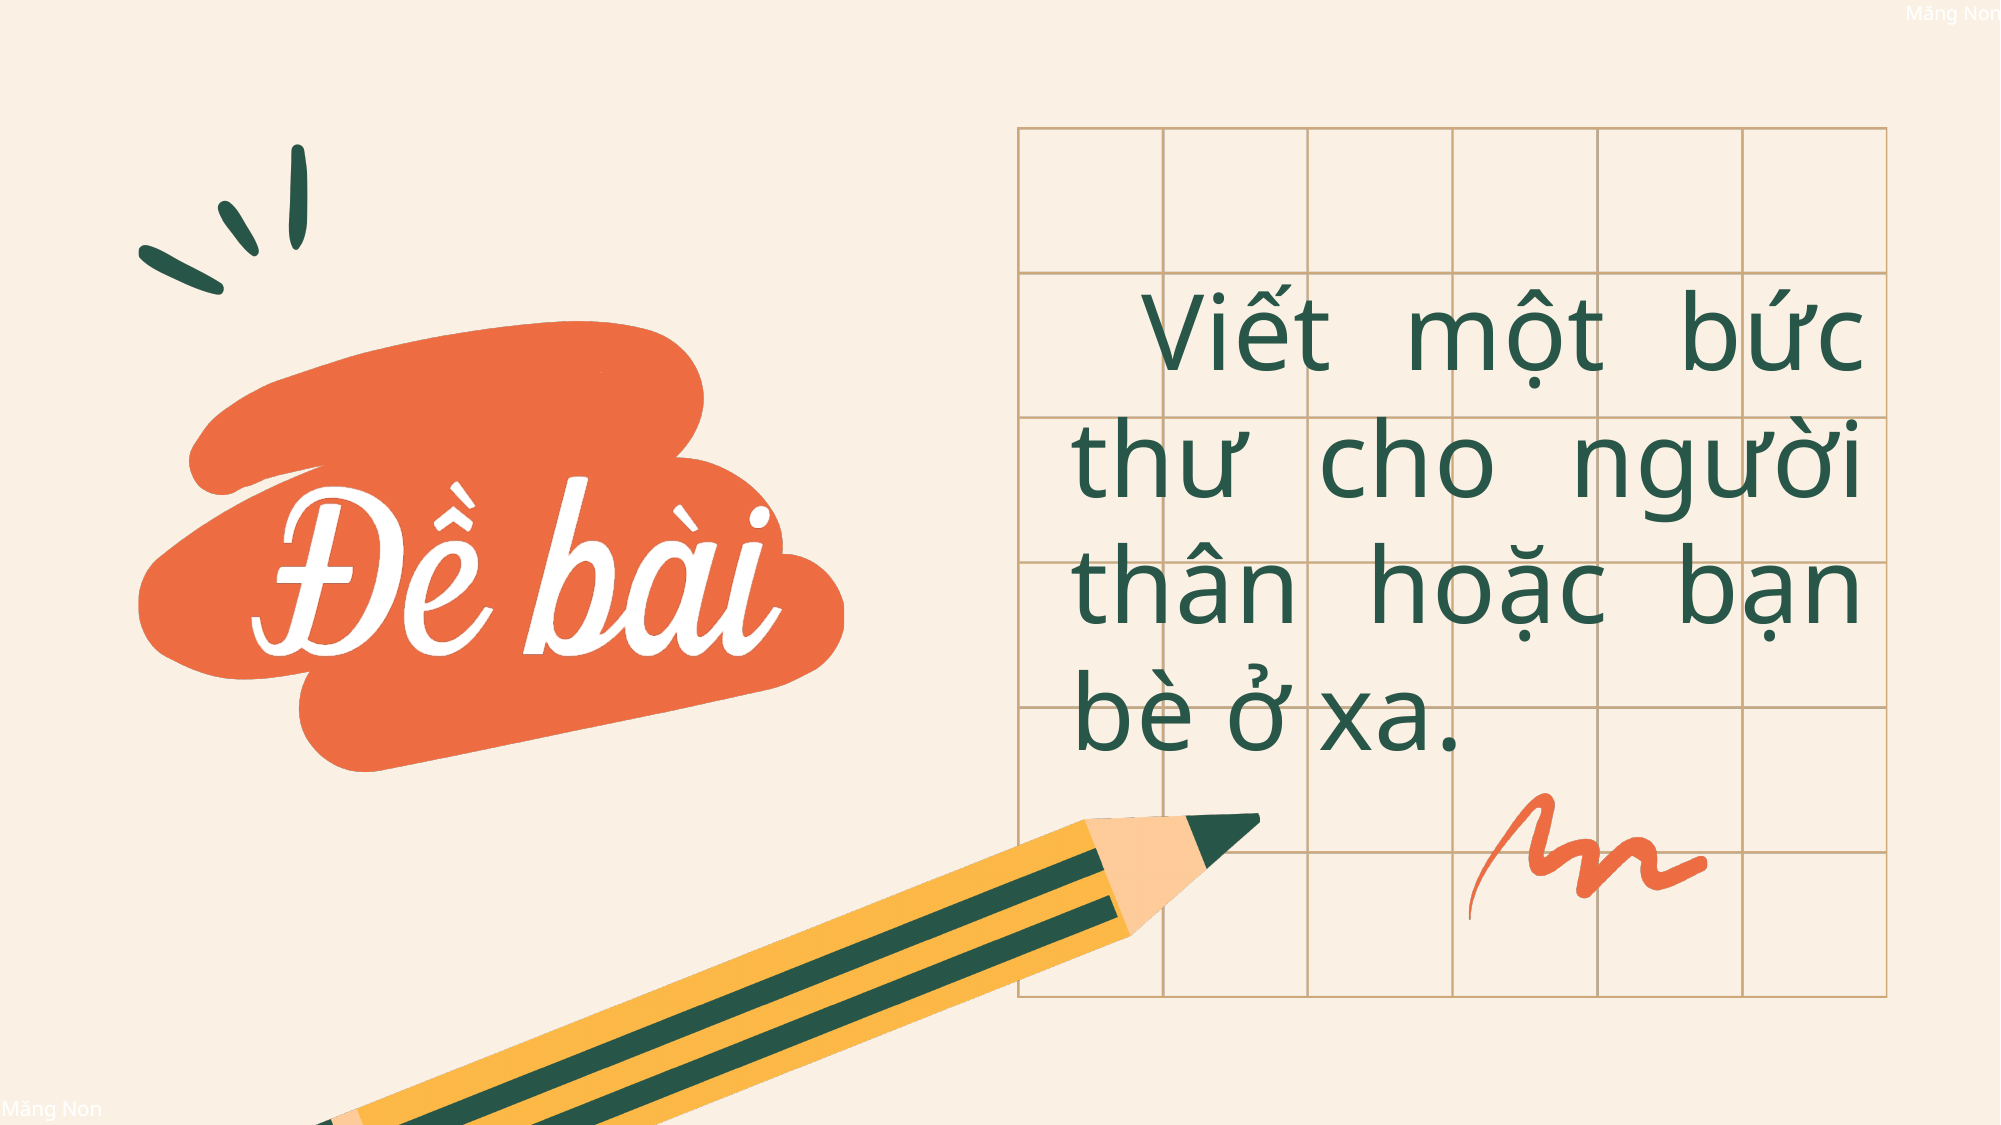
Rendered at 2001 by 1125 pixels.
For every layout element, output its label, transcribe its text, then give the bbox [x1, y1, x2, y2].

text_box [1016, 127, 1888, 998]
text_box [265, 813, 1261, 1125]
text_box Viết một bức thư cho người thân hoặc bạn bè ở xa. [1070, 265, 1868, 772]
text_box [1468, 793, 1708, 920]
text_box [27, 144, 998, 874]
